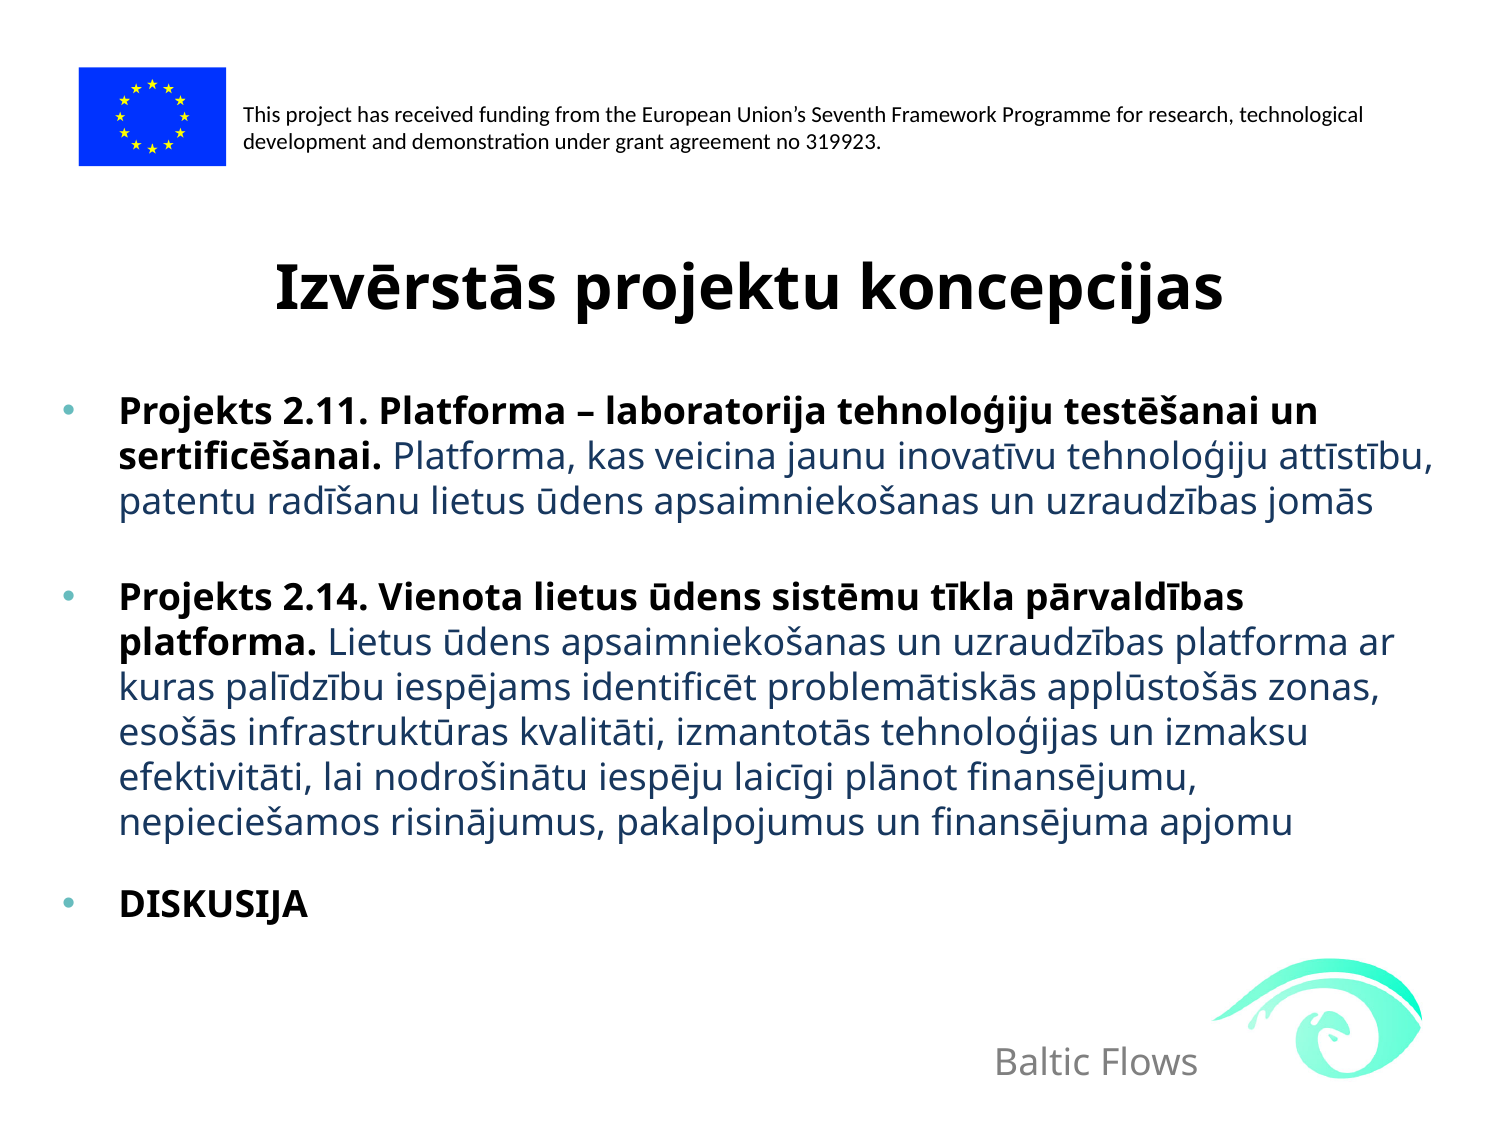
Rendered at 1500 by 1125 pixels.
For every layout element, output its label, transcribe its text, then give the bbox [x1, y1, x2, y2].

picture [75, 64, 229, 169]
list Projekts 2.11. Platforma – laboratorija tehnoloģiju testēšanai un sertificēšanai. Platforma, kas veicina jaunu inovatīvu tehnoloģiju attīstību, patentu radīšanu lietus ūdens apsaimniekošanas un uzraudzības jomās Projekts 2.14. Vienota lietus ūdens sistēmu tīkla pārvaldības platforma. Lietus ūdens apsaimniekošanas un uzraudzības platforma ar kuras palīdzību iespējams identificēt problemātiskās applūstošās zonas, esošās infrastruktūras kvalitāti, izmantotās tehnoloģijas un izmaksu efektivitāti, lai nodrošinātu iespēju laicīgi plānot finansējumu, nepieciešamos risinājumus, pakalpojumus un finansējuma apjomu DISKUSIJA [47, 379, 1460, 972]
picture [1202, 972, 1444, 1103]
title Izvērstās projektu koncepcijas [75, 190, 1425, 379]
